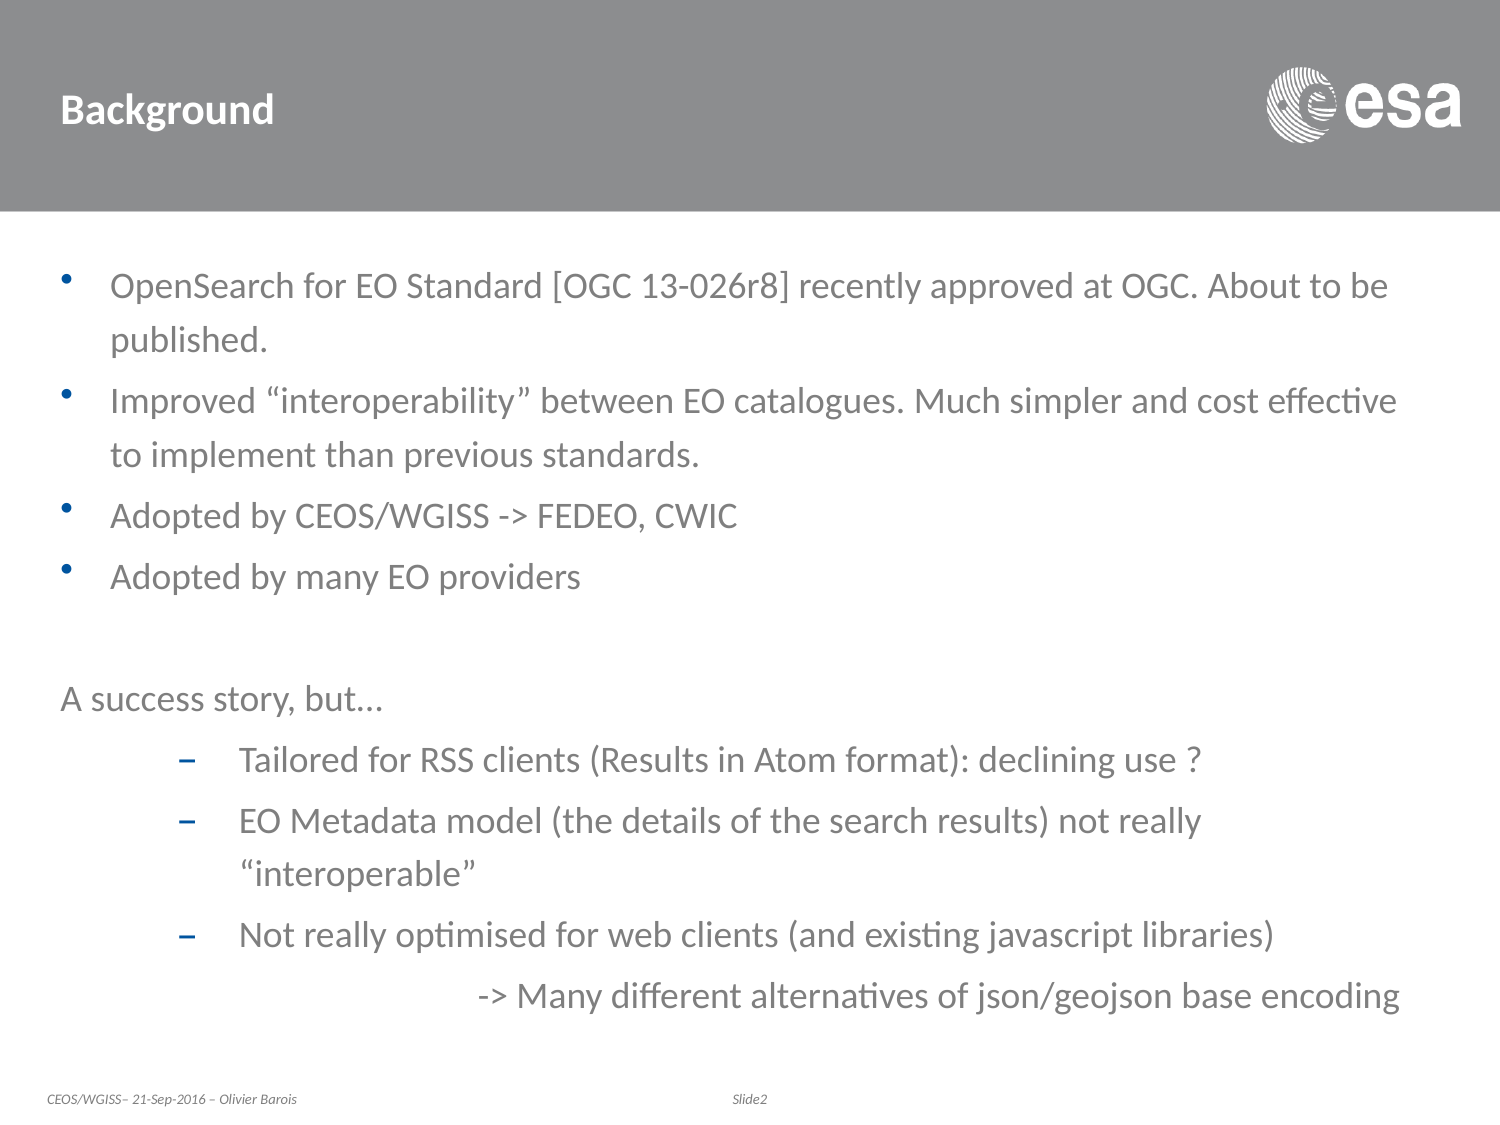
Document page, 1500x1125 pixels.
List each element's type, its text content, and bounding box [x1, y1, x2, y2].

list OpenSearch for EO Standard [OGC 13-026r8] recently approved at OGC. About to be published. Improved “interoperability” between EO catalogues. Much simpler and cost effective to implement than previous standards. Adopted by CEOS/WGISS -> FEDEO, CWIC Adopted by many EO providers A success story, but… Tailored for RSS clients (Results in Atom format): declining use ? EO Metadata model (the details of the search results) not really “interoperable” Not really optimised for web clients (and existing javascript libraries) -> Many different alternatives of json/geojson base encoding [47, 246, 1453, 1047]
picture [0, 0, 1500, 214]
title Background [47, 35, 1257, 178]
